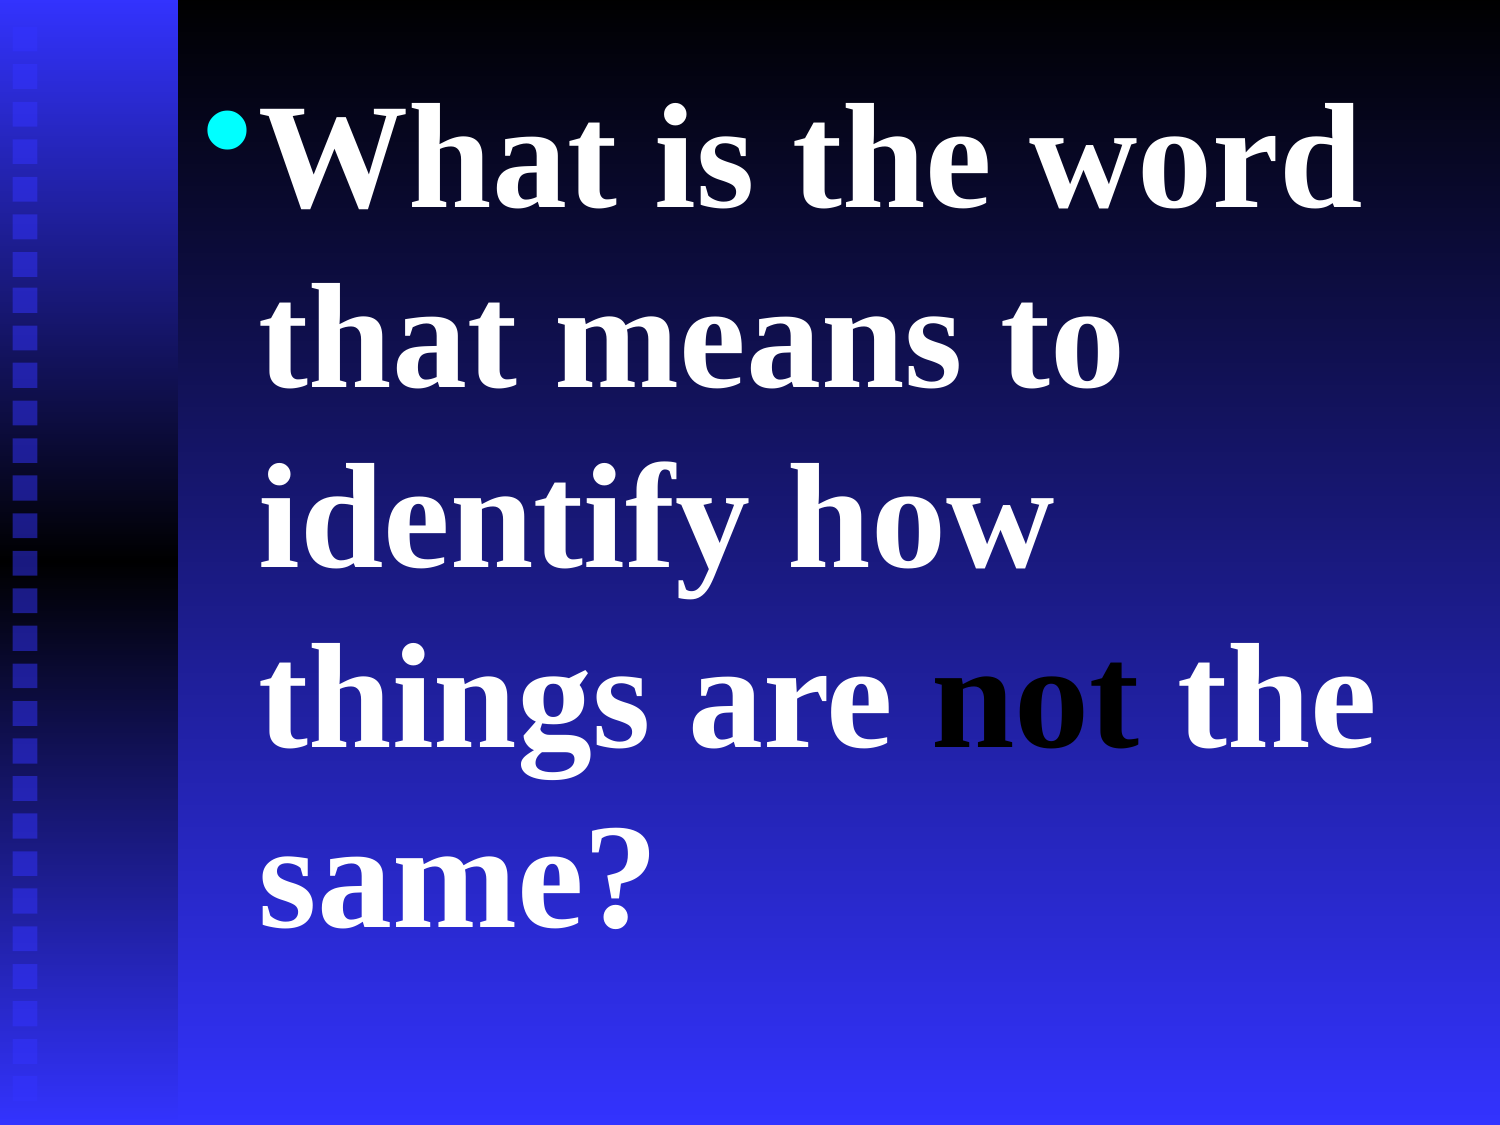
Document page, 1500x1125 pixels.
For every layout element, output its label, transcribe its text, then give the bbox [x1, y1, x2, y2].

list What is the word that means to identify how things are not the same? [187, 50, 1463, 725]
